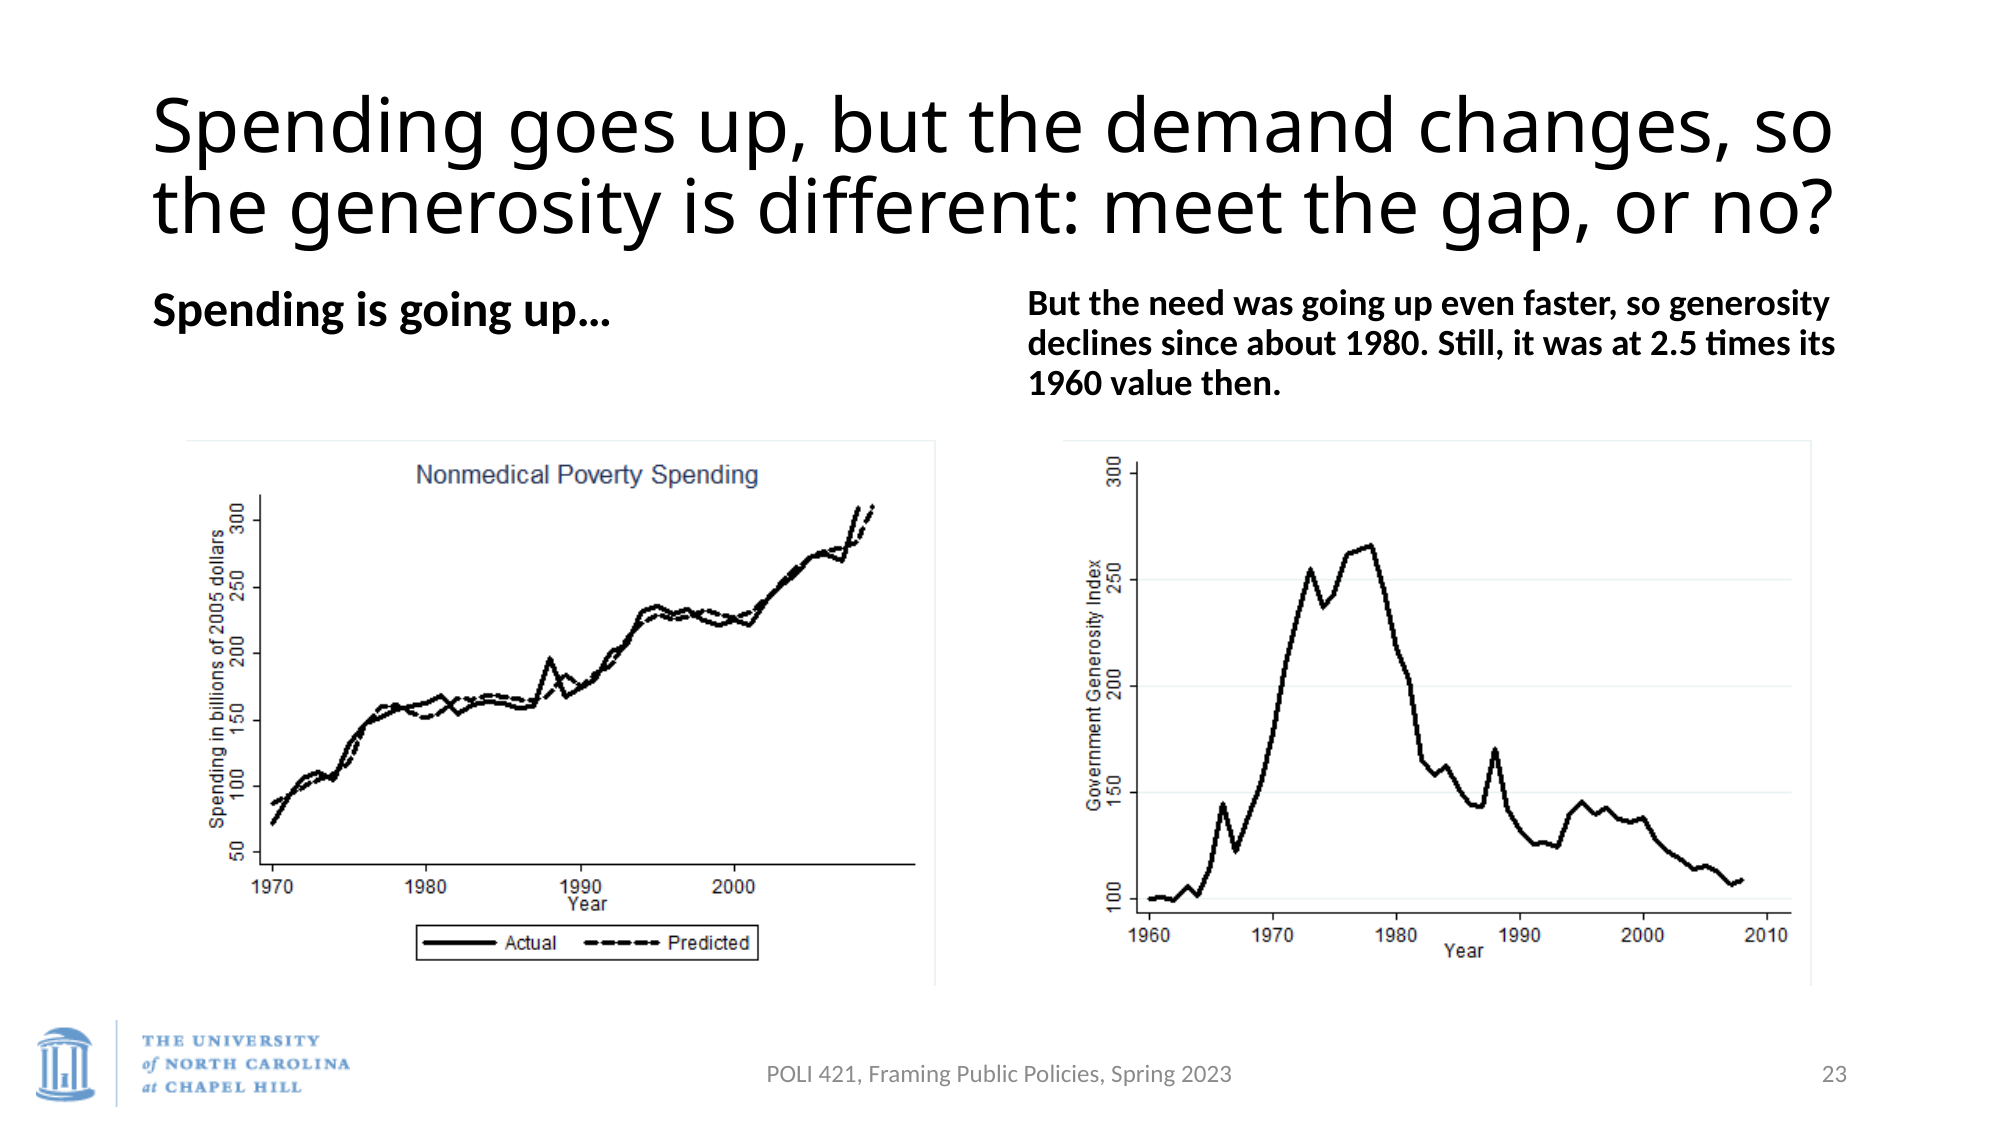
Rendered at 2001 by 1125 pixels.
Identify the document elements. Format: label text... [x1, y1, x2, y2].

footer POLI 421, Framing Public Policies, Spring 2023 [662, 1042, 1338, 1103]
picture [36, 1020, 350, 1107]
title Spending goes up, but the demand changes, so the generosity is different: meet the gap, or no? [137, 59, 1863, 278]
list But the need was going up even faster, so generosity declines since about 1980. Still, it was at 2.5 times its 1960 value then. [1012, 275, 1863, 411]
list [1063, 440, 1812, 986]
list Spending is going up… [137, 275, 984, 411]
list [186, 440, 935, 986]
slide_number 23 [1412, 1042, 1863, 1103]
